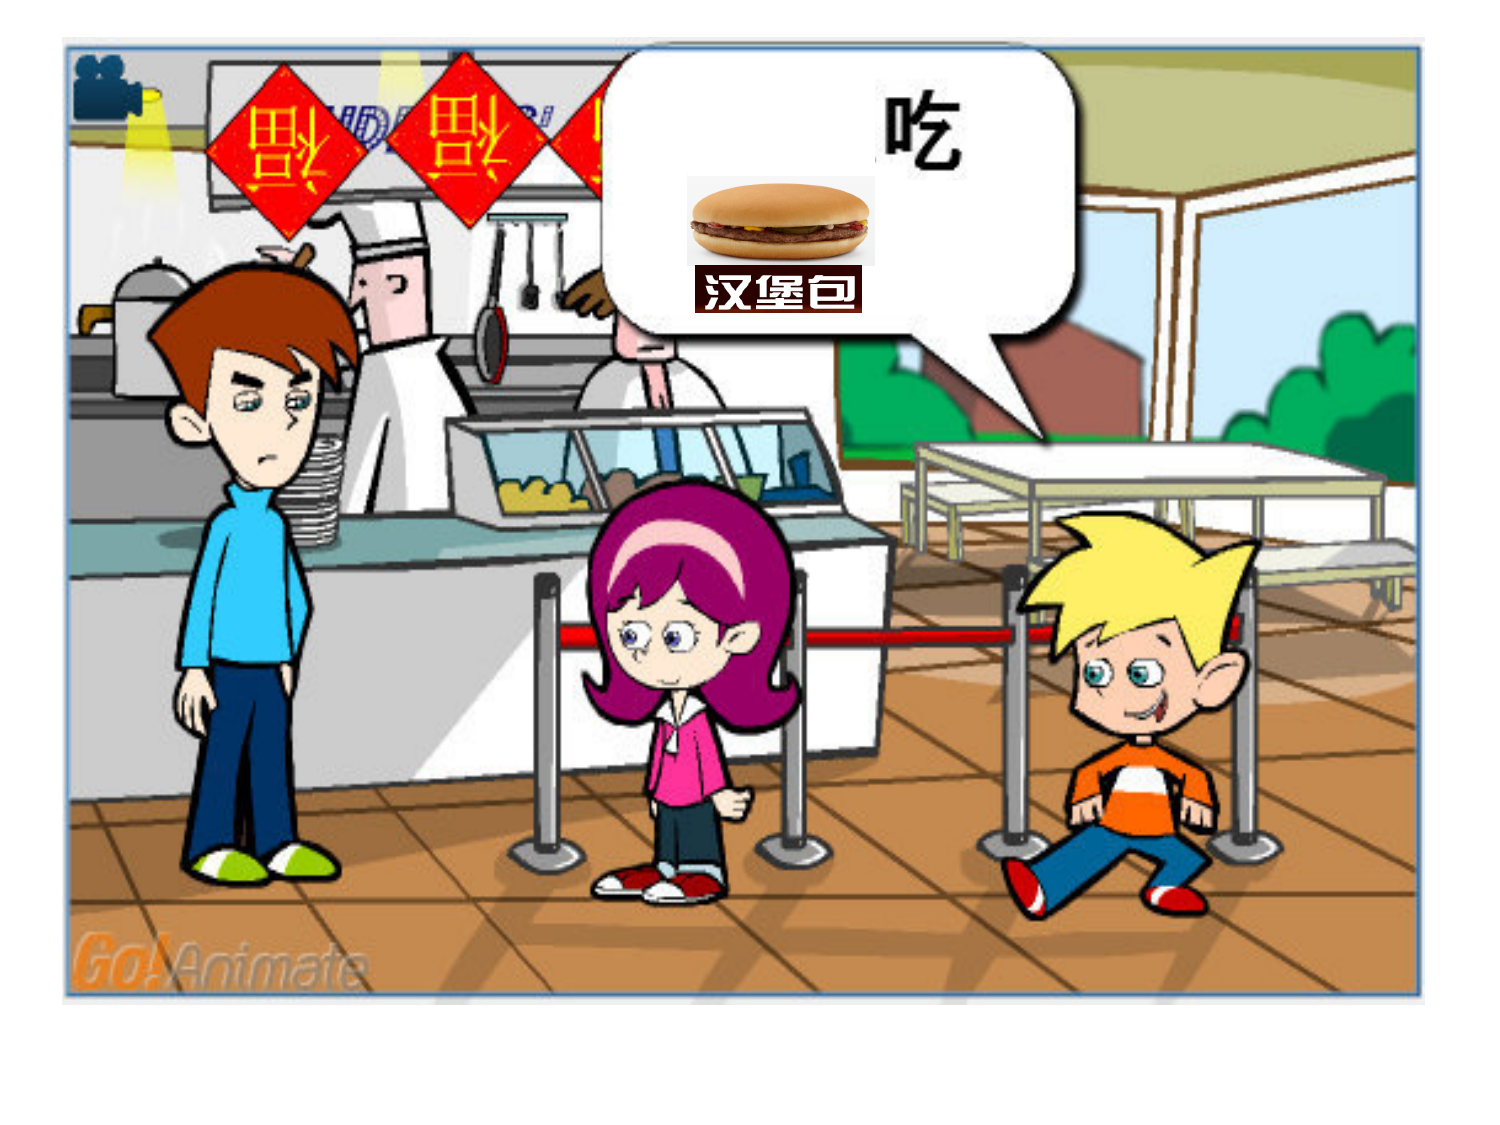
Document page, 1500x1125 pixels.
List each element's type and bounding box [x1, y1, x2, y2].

text_box [687, 174, 876, 313]
list [62, 37, 1426, 1006]
